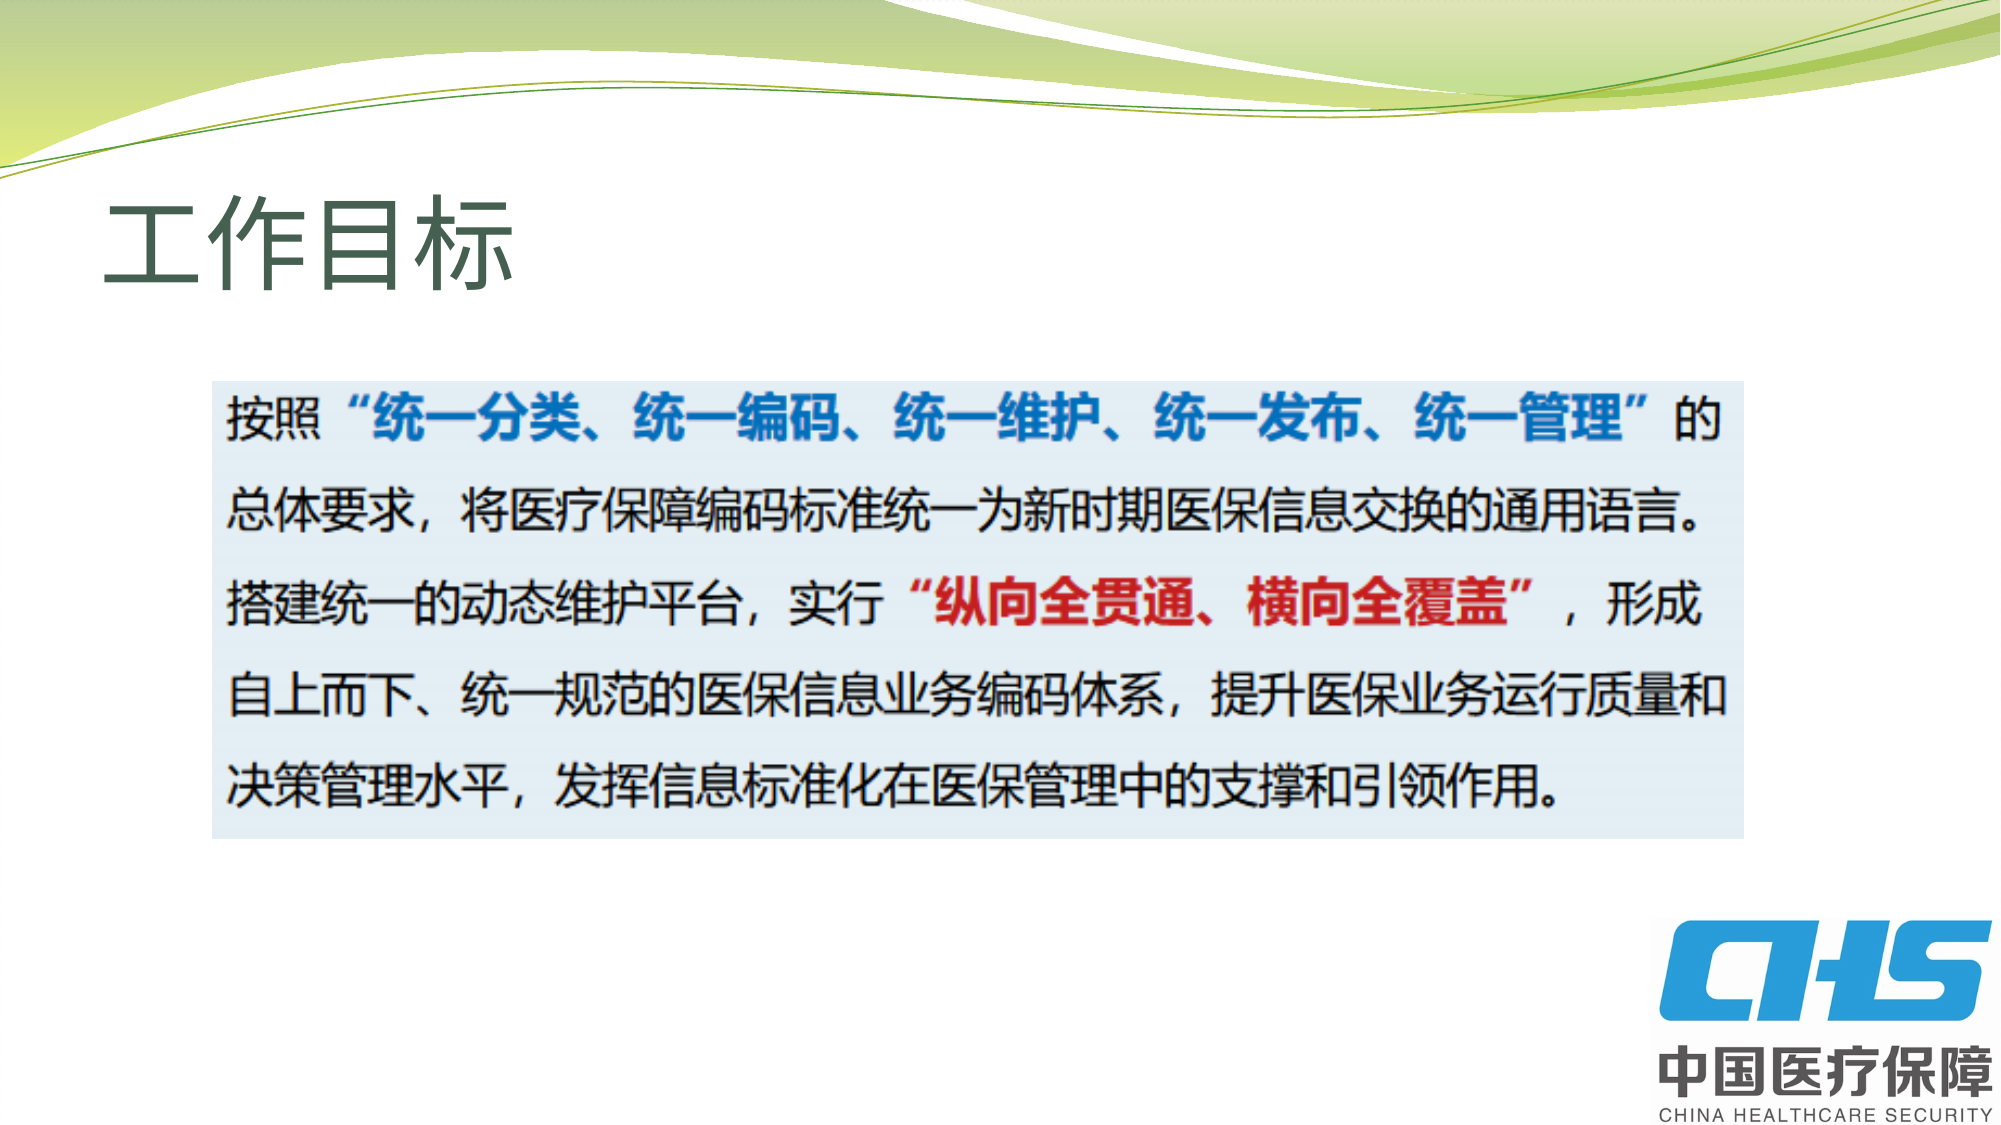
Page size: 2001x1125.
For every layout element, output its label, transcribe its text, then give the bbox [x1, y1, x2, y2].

picture [212, 381, 1744, 840]
title 工作目标 [99, 115, 1900, 303]
picture [1649, 917, 2000, 1125]
